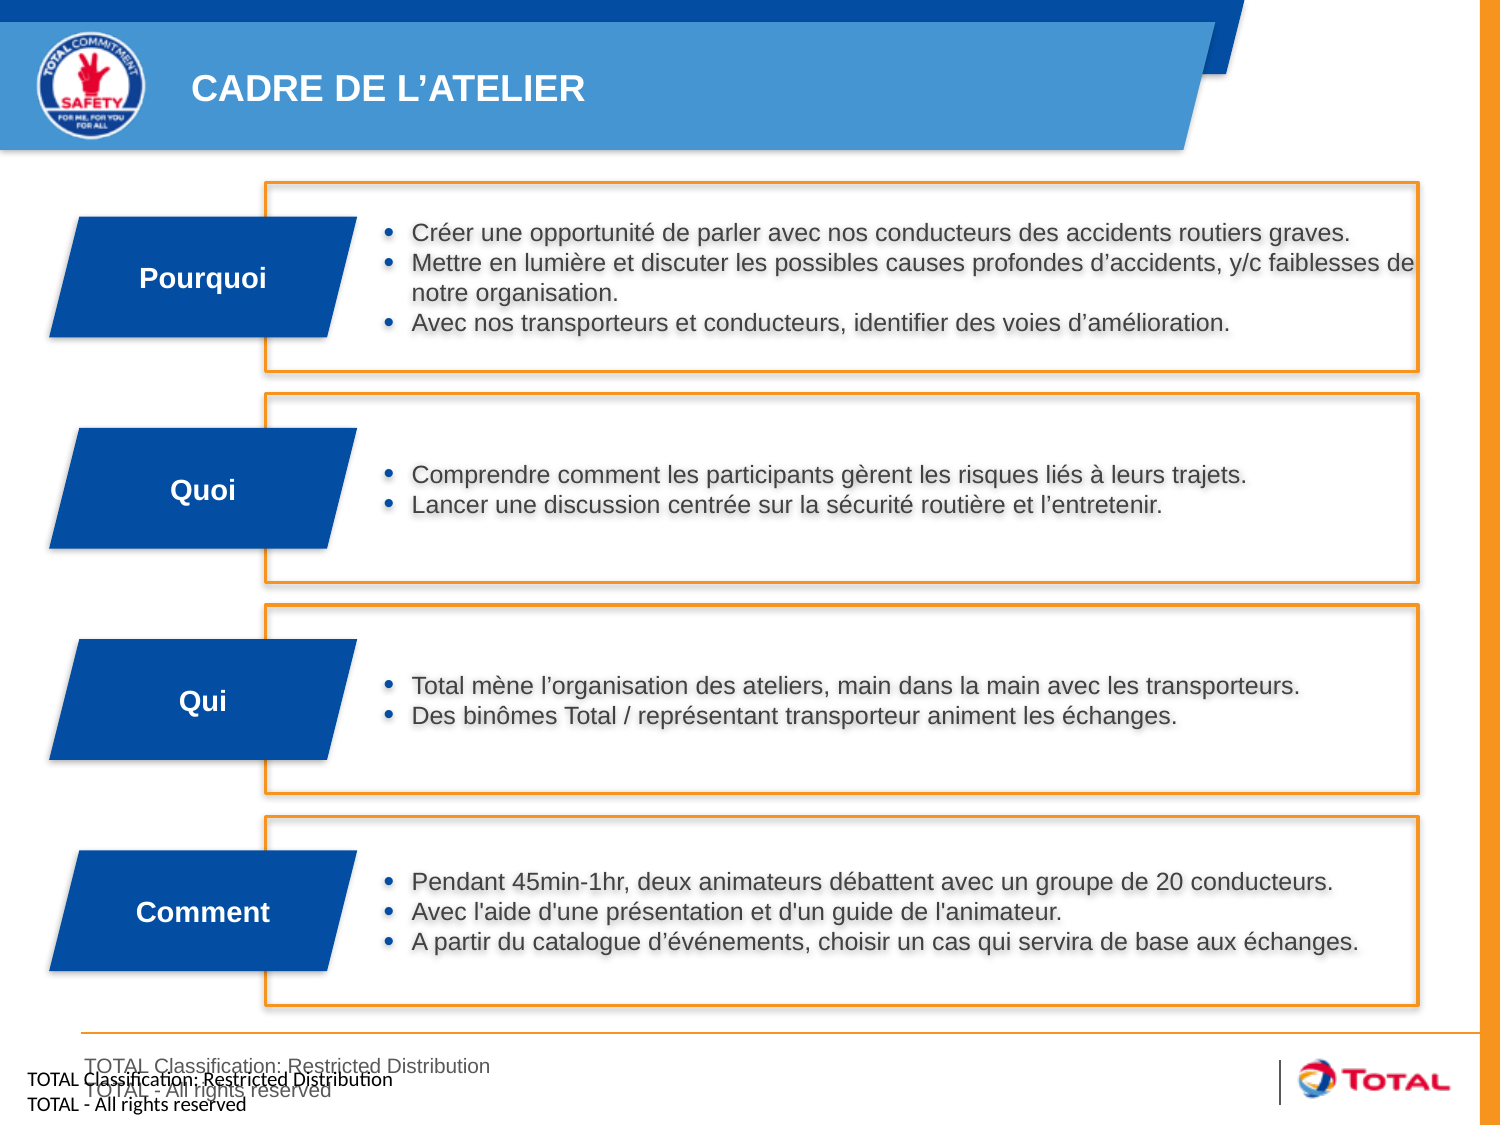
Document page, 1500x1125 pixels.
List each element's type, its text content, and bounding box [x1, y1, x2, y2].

text_box CADRE DE L’ATELIER [191, 63, 1091, 110]
picture [36, 31, 147, 141]
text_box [48, 182, 1419, 372]
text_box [48, 816, 1419, 1006]
picture [1287, 1048, 1462, 1110]
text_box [48, 604, 1419, 795]
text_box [48, 393, 1419, 583]
